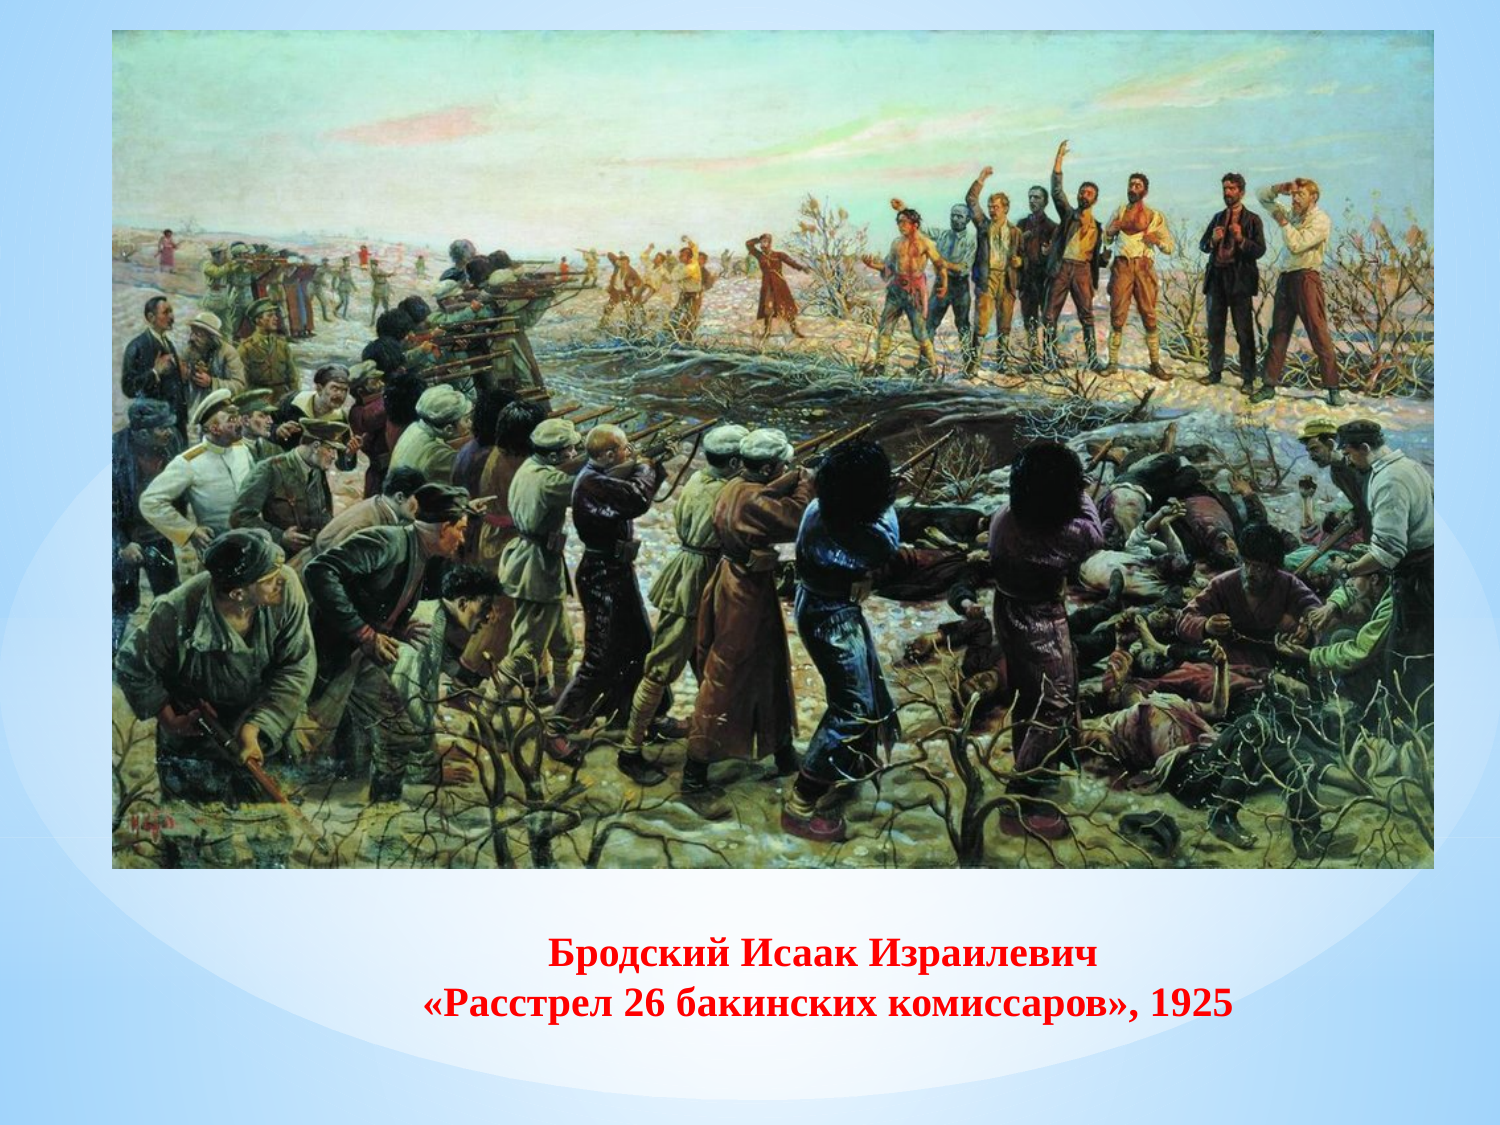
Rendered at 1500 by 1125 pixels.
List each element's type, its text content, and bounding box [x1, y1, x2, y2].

picture [111, 30, 1434, 869]
title Бродский Исаак Израилевич «Расстрел 26 бакинских комиссаров», 1925 [294, 916, 1363, 1035]
